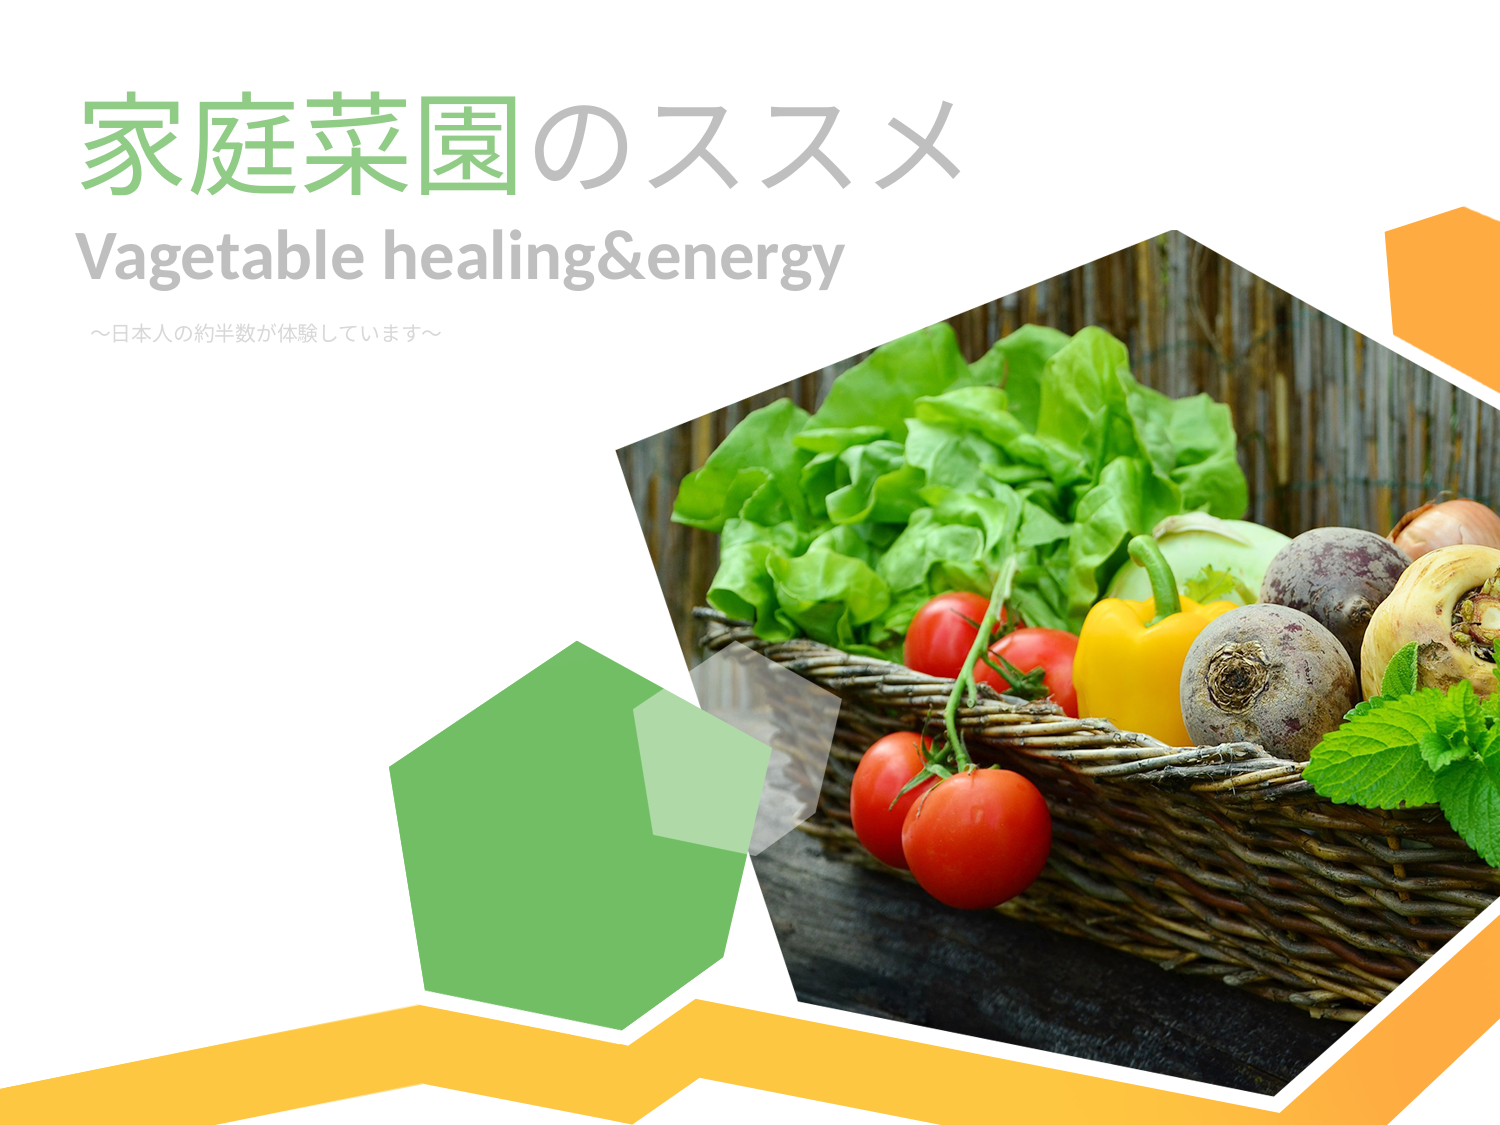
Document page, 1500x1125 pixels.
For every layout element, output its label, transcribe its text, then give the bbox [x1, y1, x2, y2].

text_box ～日本人の約半数が体験しています～ [75, 313, 711, 380]
text_box 家庭菜園のススメ Vagetable healing&energy [60, 66, 1178, 358]
picture [0, 0, 1500, 1125]
